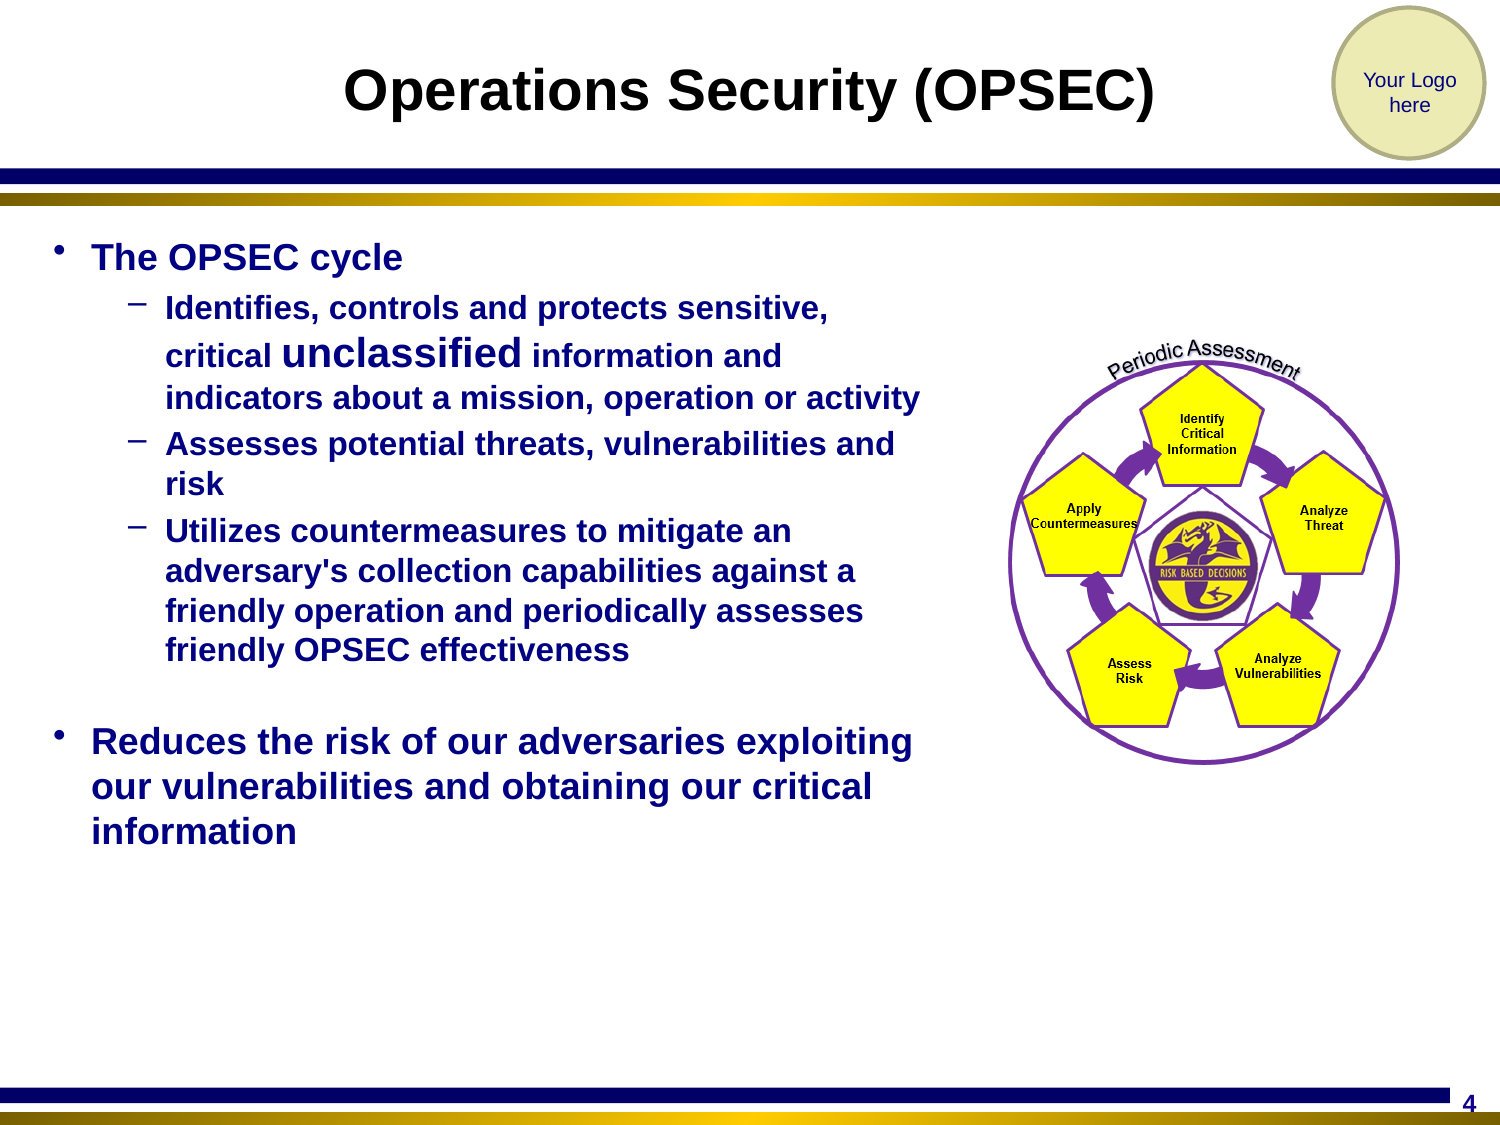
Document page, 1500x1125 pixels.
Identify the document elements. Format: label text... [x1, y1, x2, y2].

title Operations Security (OPSEC) [255, 0, 1245, 176]
list The OPSEC cycle Identifies, controls and protects sensitive, critical unclassified information and indicators about a mission, operation or activity Assesses potential threats, vulnerabilities and risk Utilizes countermeasures to mitigate an adversary's collection capabilities against a friendly operation and periodically assesses friendly OPSEC effectiveness Reduces the risk of our adversaries exploiting our vulnerabilities and obtaining our critical information [37, 224, 951, 1051]
picture [974, 337, 1437, 769]
